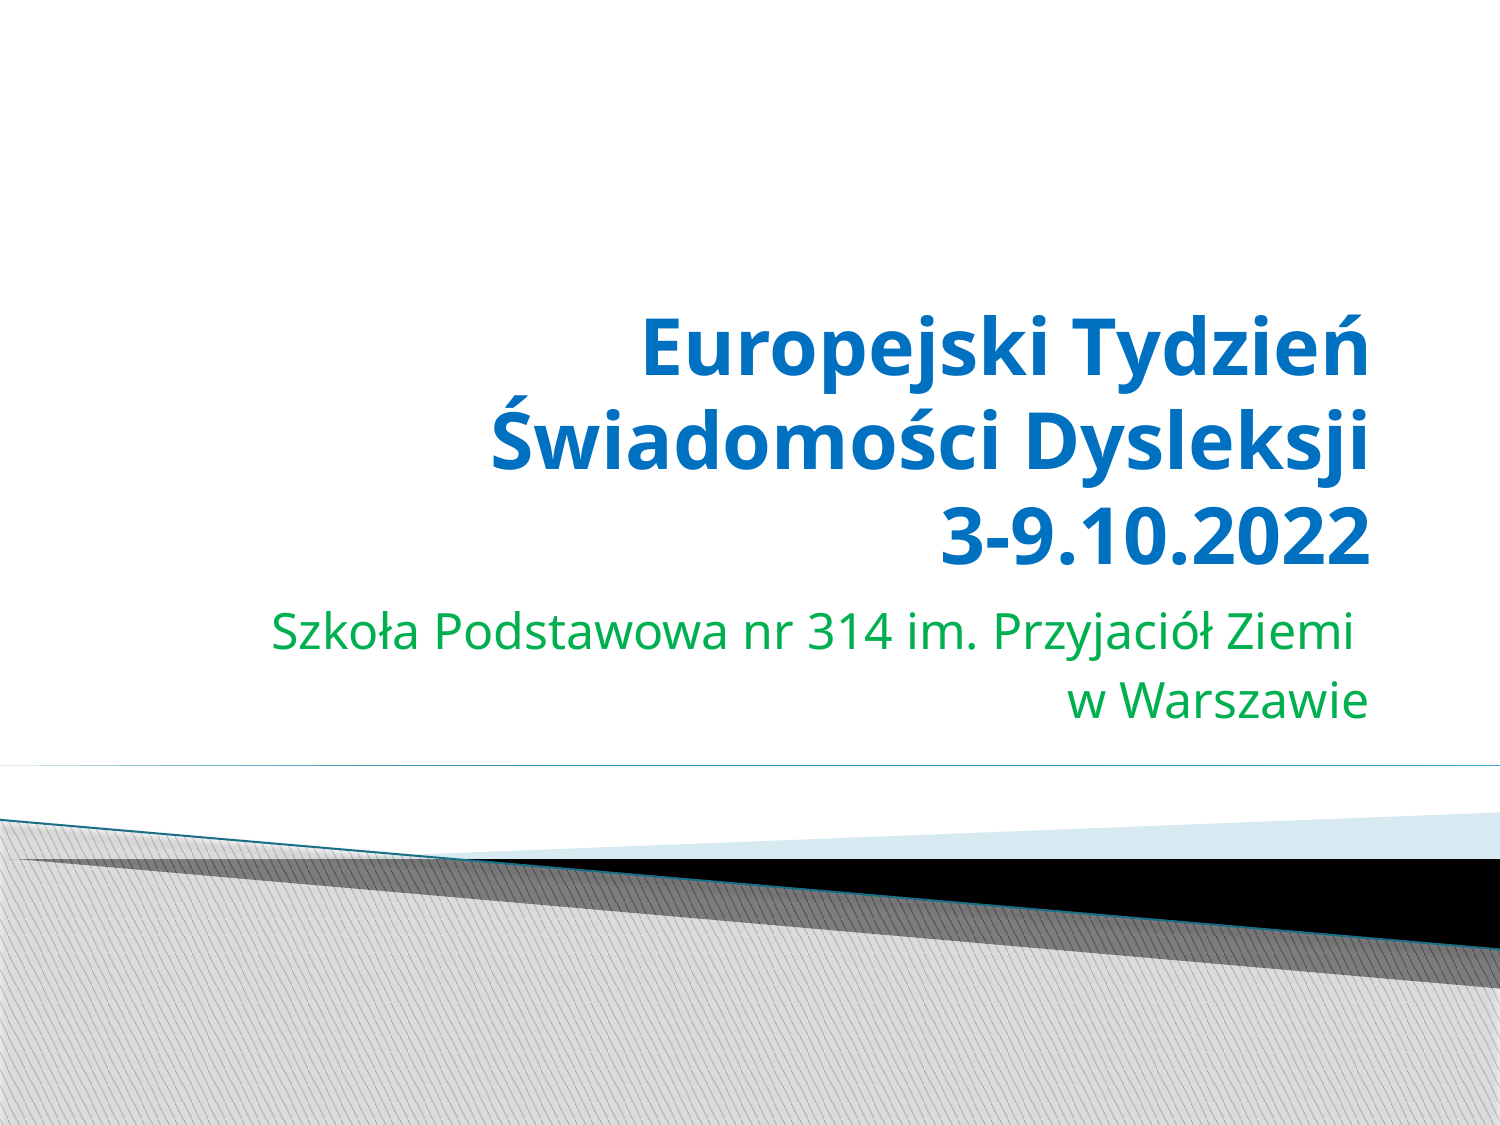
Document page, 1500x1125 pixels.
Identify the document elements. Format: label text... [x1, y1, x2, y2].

subtitle Szkoła Podstawowa nr 314 im. Przyjaciół Ziemi w Warszawie [112, 592, 1388, 790]
title Europejski Tydzień Świadomości Dysleksji 3-9.10.2022 [112, 287, 1388, 588]
picture [5, 859, 1500, 989]
